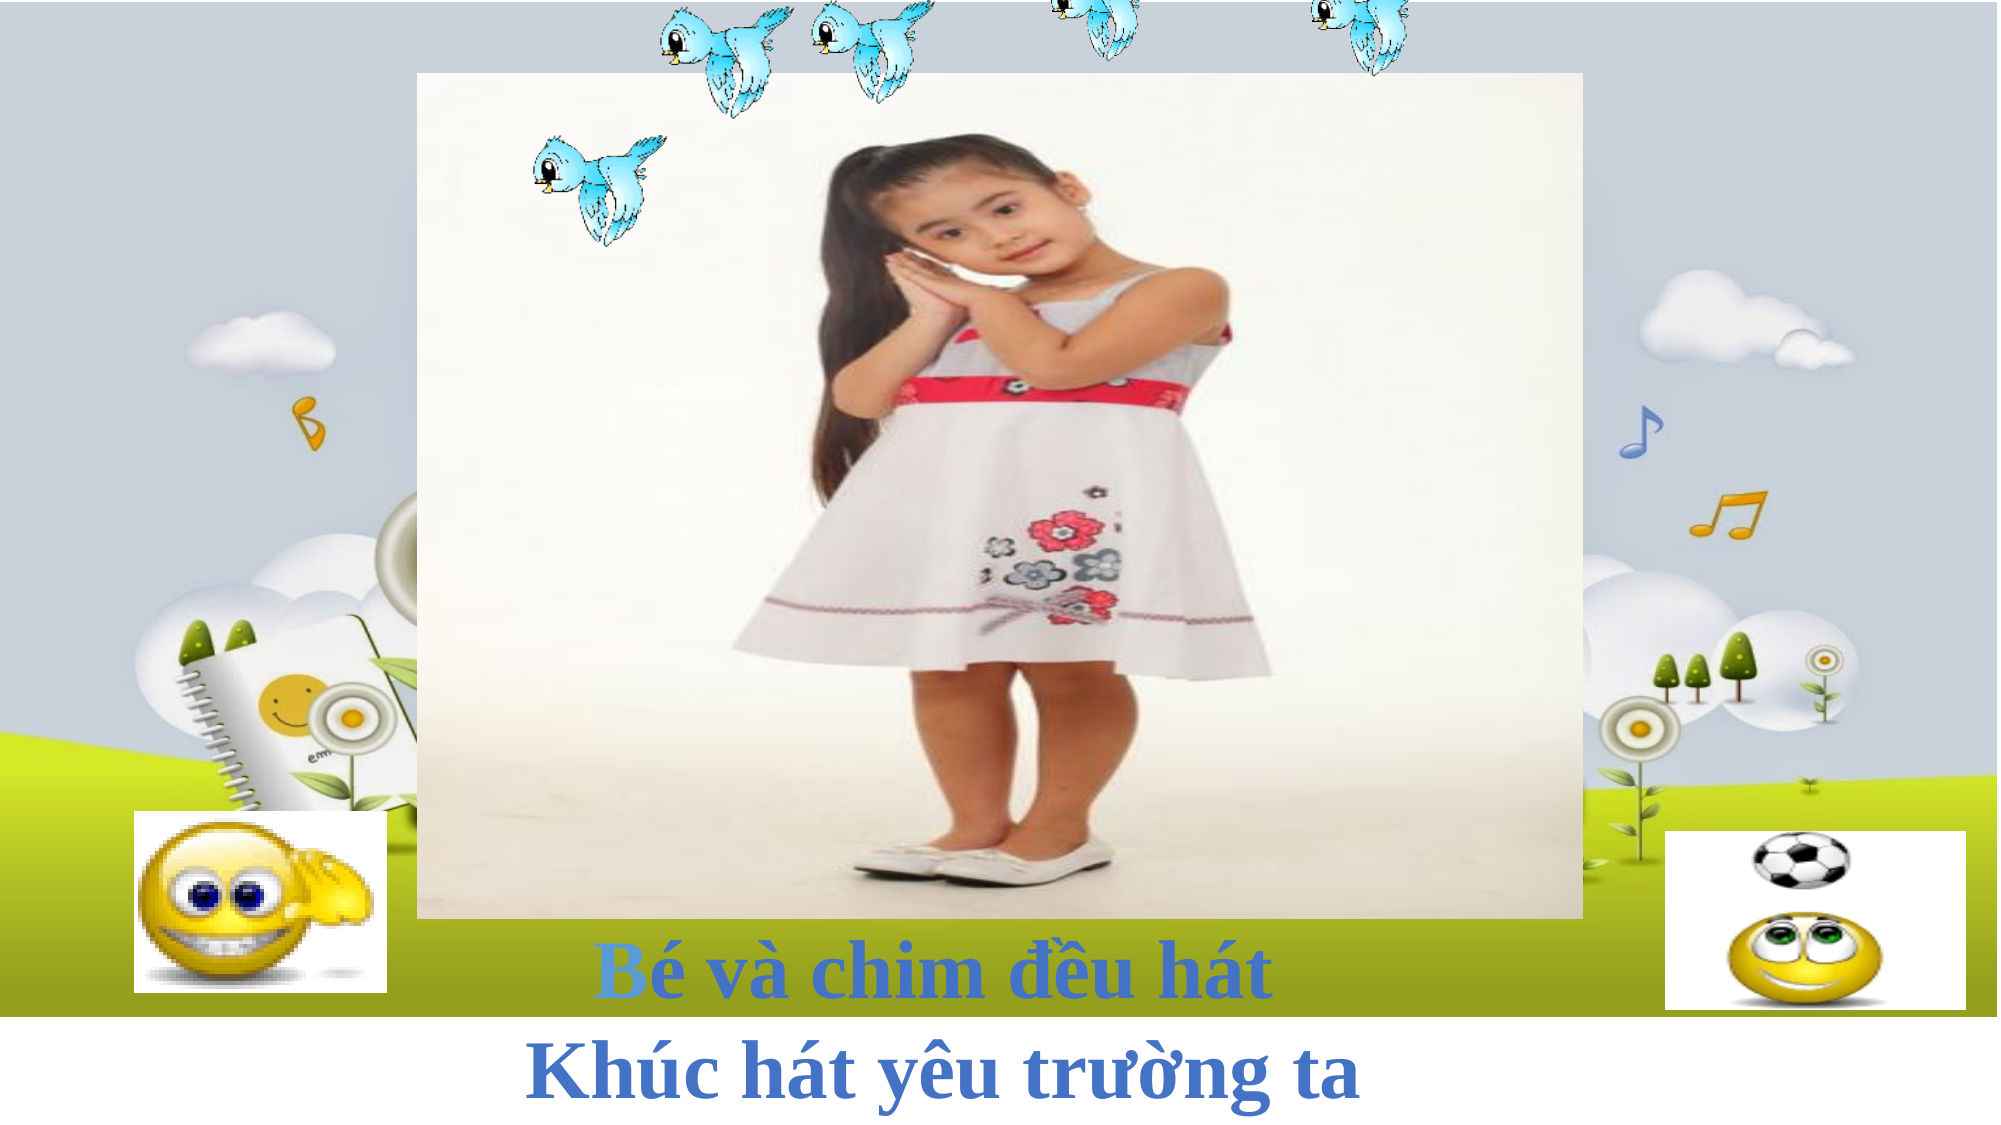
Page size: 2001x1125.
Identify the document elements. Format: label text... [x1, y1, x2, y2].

picture [134, 811, 387, 993]
picture [1665, 831, 1966, 1010]
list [0, 2, 1997, 1017]
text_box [417, 0, 1583, 919]
text_box Bé và chim đều hát Khúc hát yêu trường ta [510, 1017, 1378, 1123]
